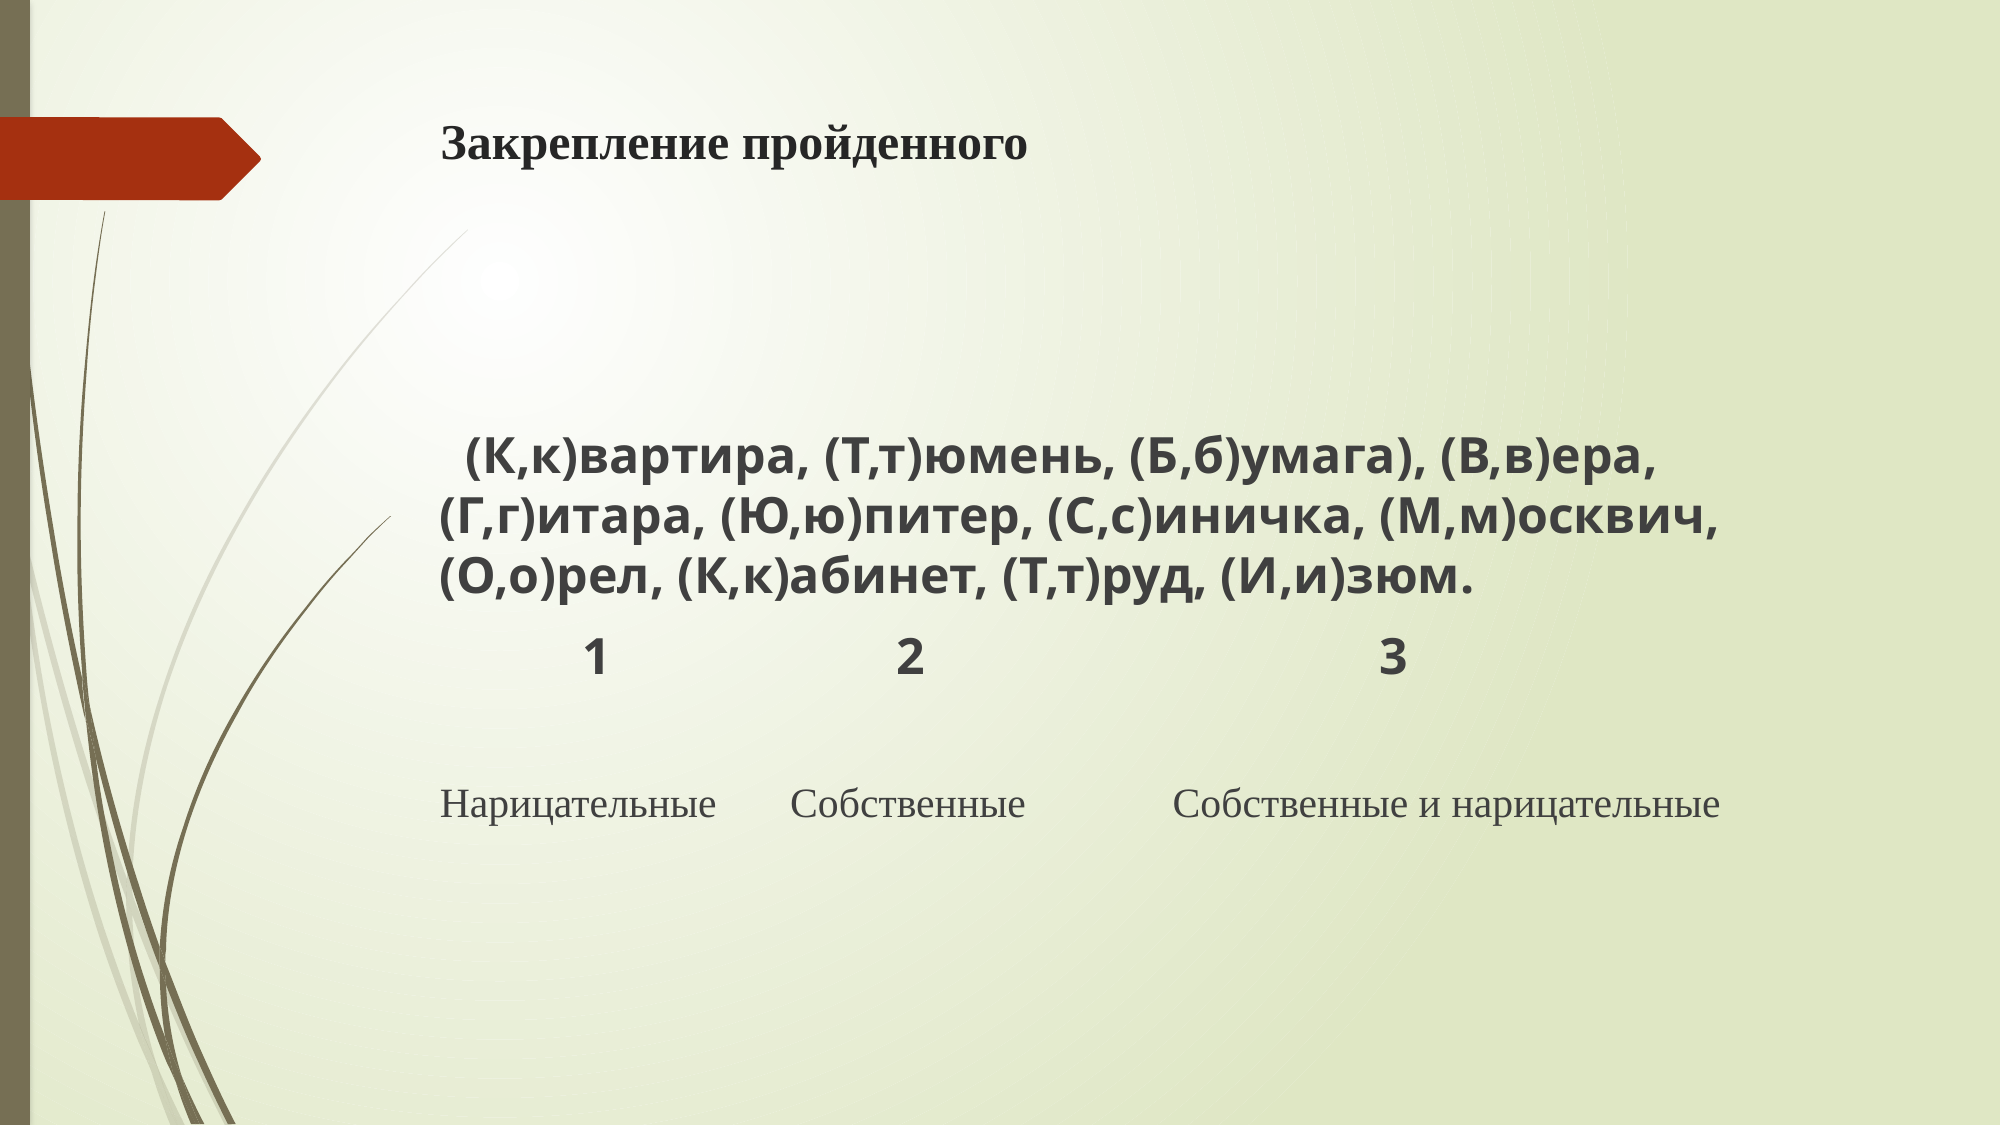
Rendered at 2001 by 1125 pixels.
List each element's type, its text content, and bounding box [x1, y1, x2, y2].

list (К,к)вартира, (Т,т)юмень, (Б,б)умага), (В,в)ера, (Г,г)итара, (Ю,ю)питер, (С,с)иничка, (М,м)осквич, (О,о)рел, (К,к)абинет, (Т,т)руд, (И,и)зюм. 1 2 3 Нарицательные Собственные Собственные и нарицательные [424, 350, 1888, 970]
title Закрепление пройденного [425, 102, 1888, 313]
